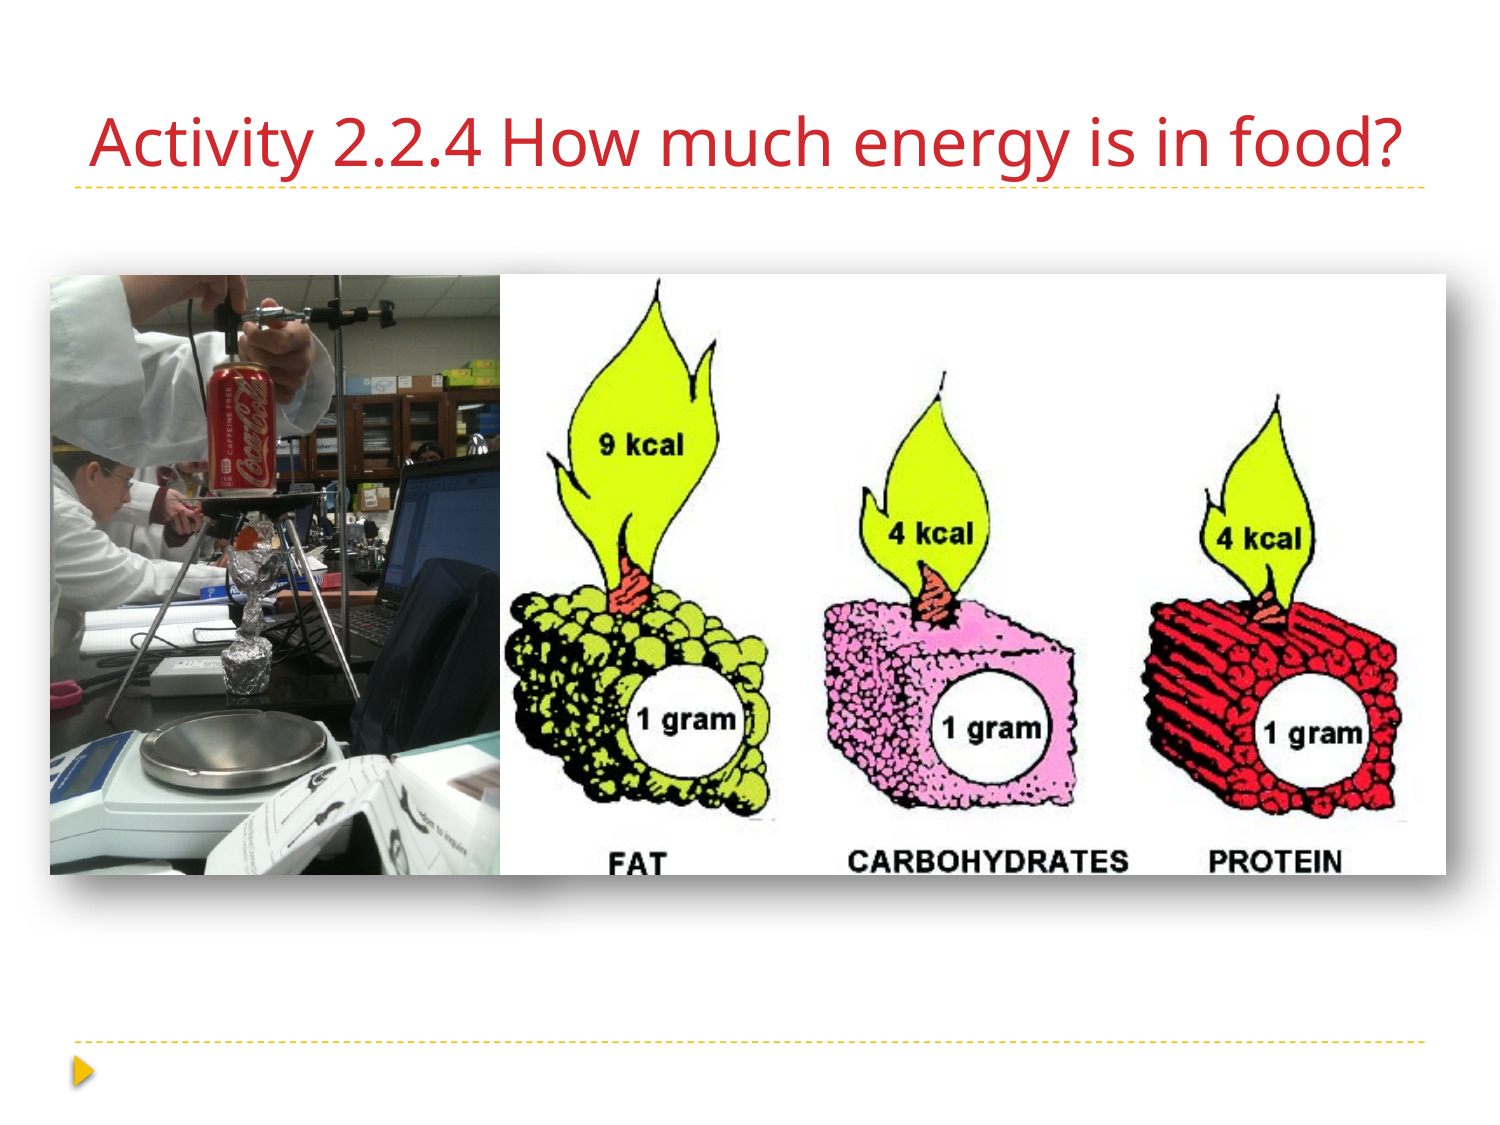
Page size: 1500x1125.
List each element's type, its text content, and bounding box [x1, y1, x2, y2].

picture [49, 274, 1446, 876]
title Activity 2.2.4 How much energy is in food? [75, 37, 1425, 188]
